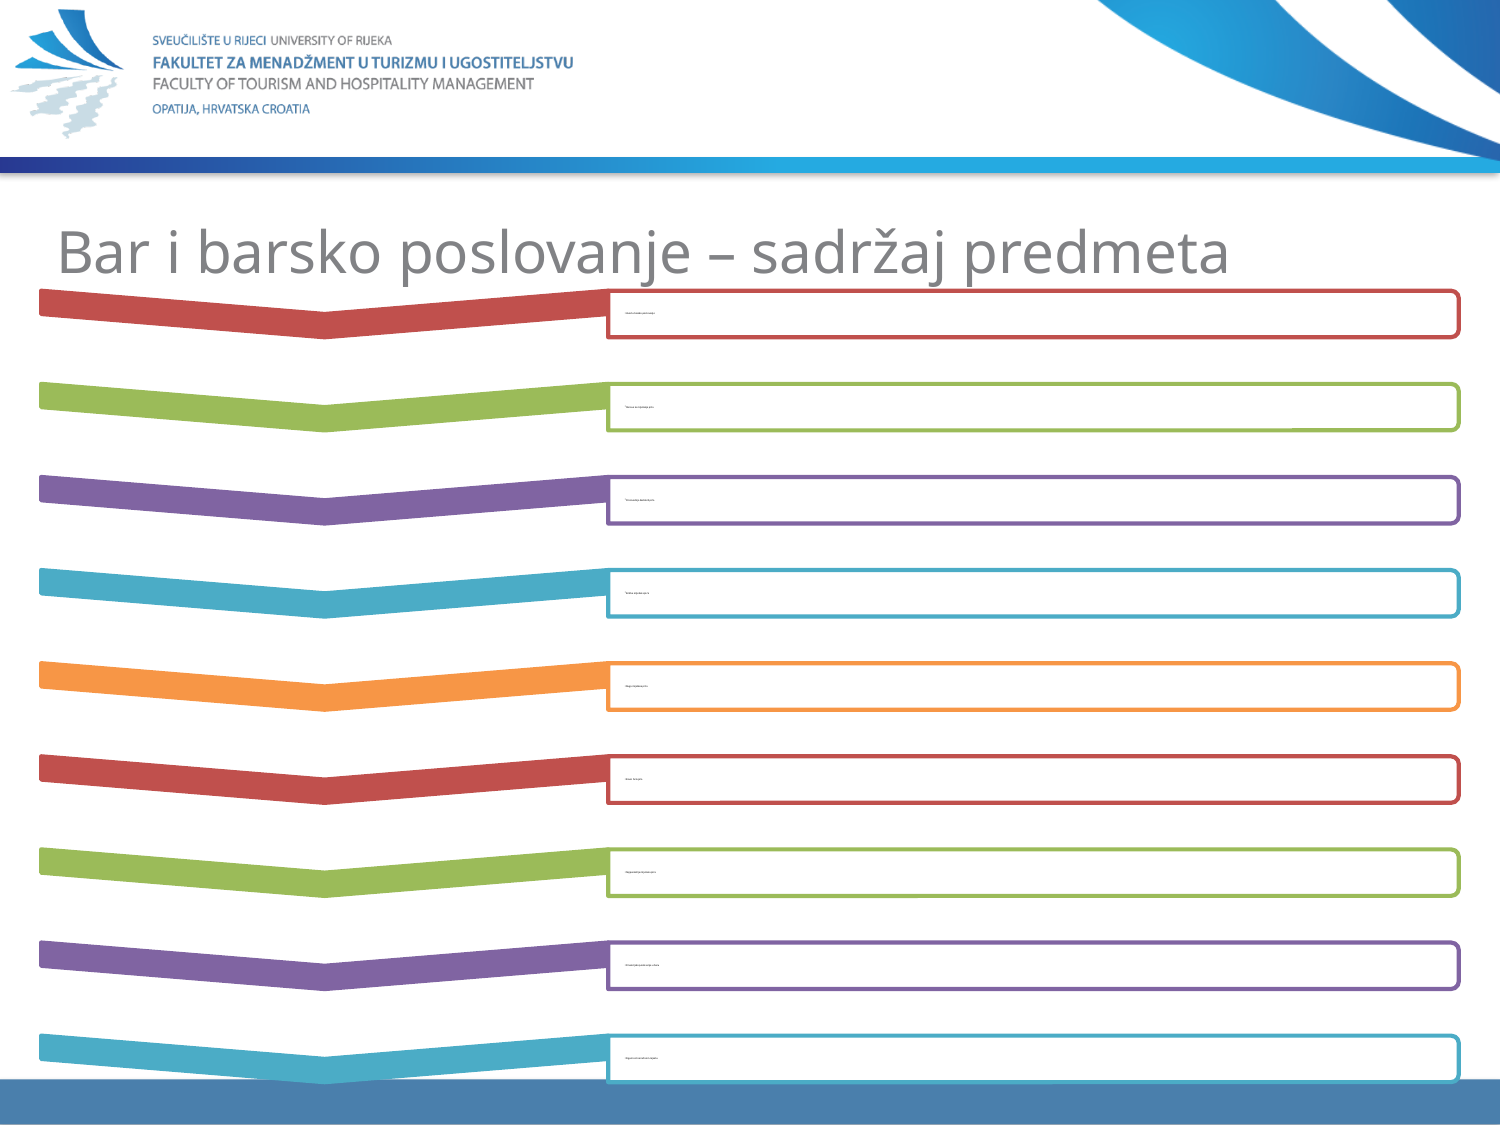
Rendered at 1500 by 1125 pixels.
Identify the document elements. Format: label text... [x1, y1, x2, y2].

picture [1033, 0, 1500, 191]
picture [0, 0, 600, 168]
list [40, 290, 1460, 1083]
title Bar i barsko poslovanje – sadržaj predmeta [41, 184, 1459, 289]
